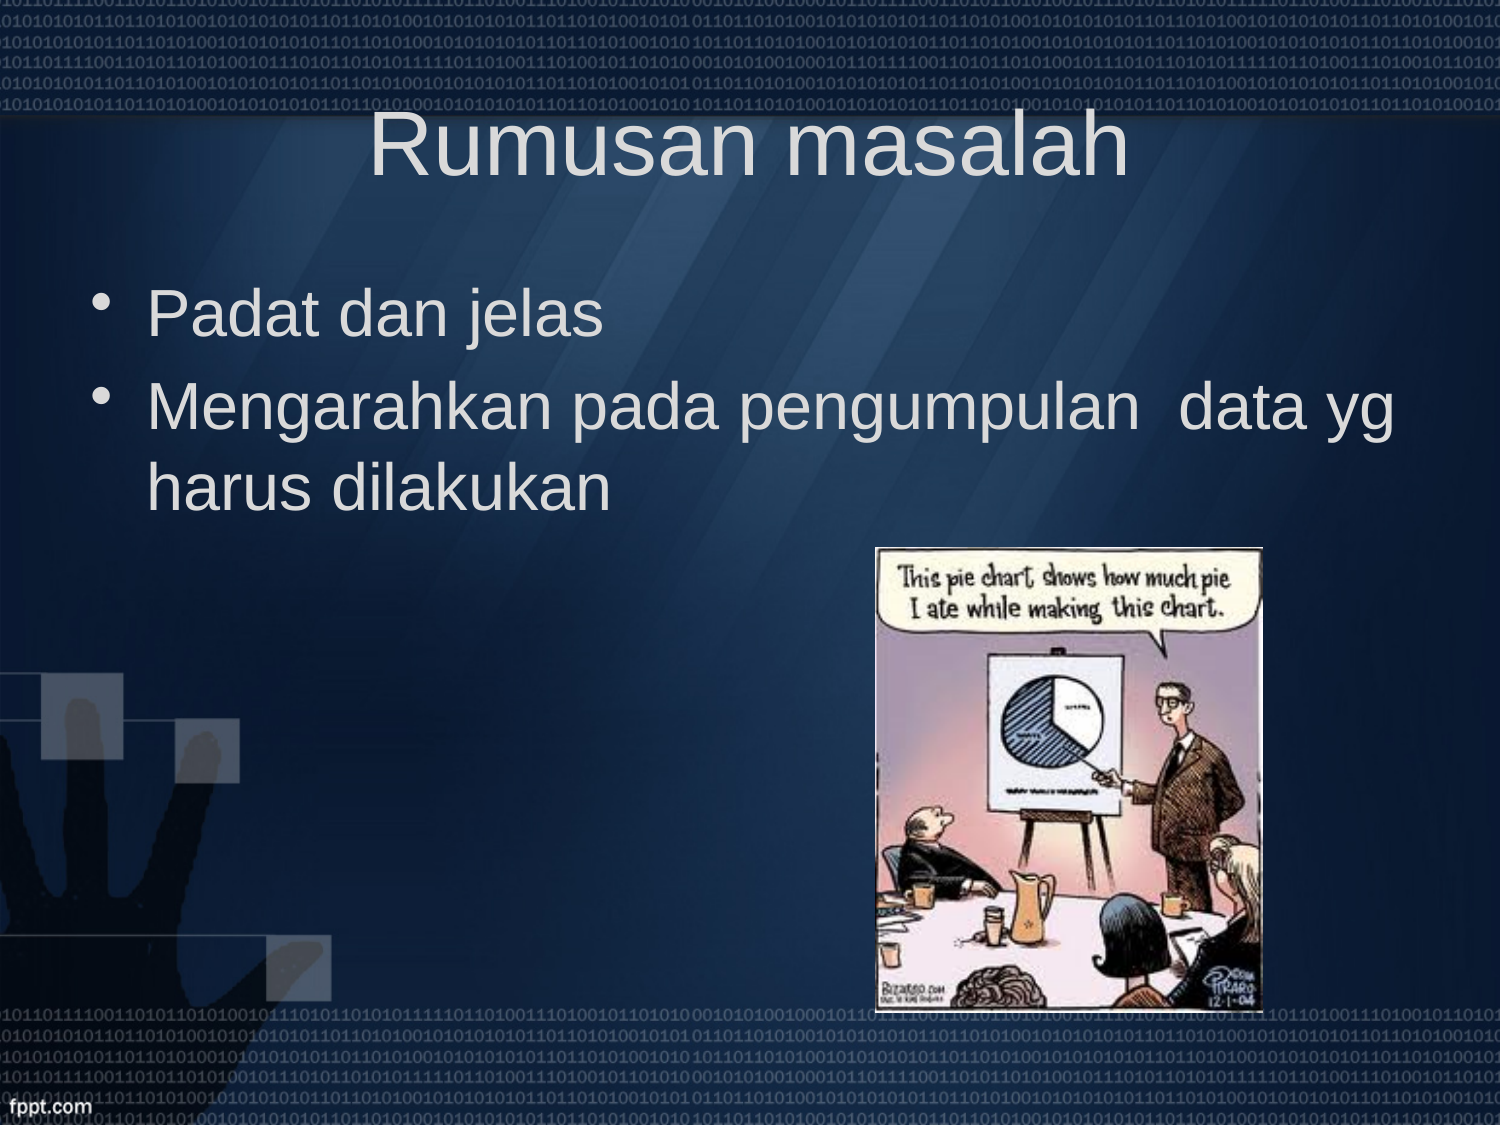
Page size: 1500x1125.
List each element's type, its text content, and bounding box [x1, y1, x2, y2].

picture [0, 0, 1500, 1125]
list Padat dan jelas Mengarahkan pada pengumpulan data yg harus dilakukan [74, 262, 1426, 1006]
title Rumusan masalah [74, 44, 1426, 233]
